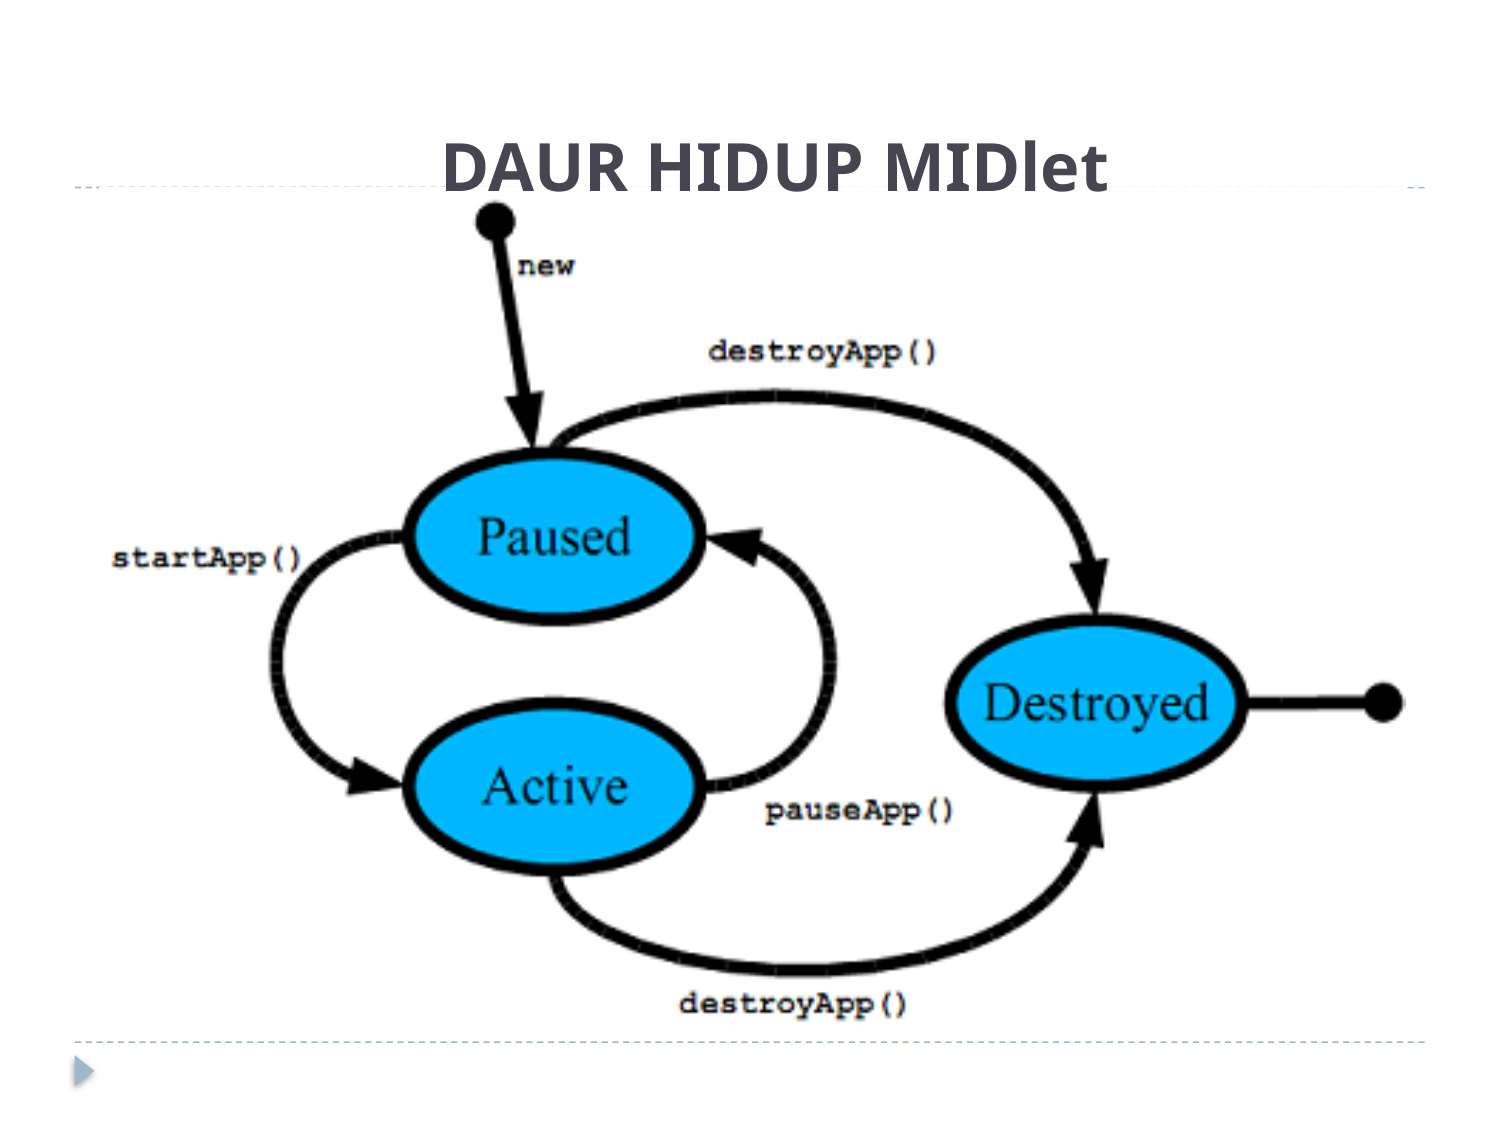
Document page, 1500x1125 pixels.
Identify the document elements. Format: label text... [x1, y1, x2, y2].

picture [99, 187, 1407, 1026]
text_box DAUR HIDUP MIDlet [99, 49, 1450, 213]
